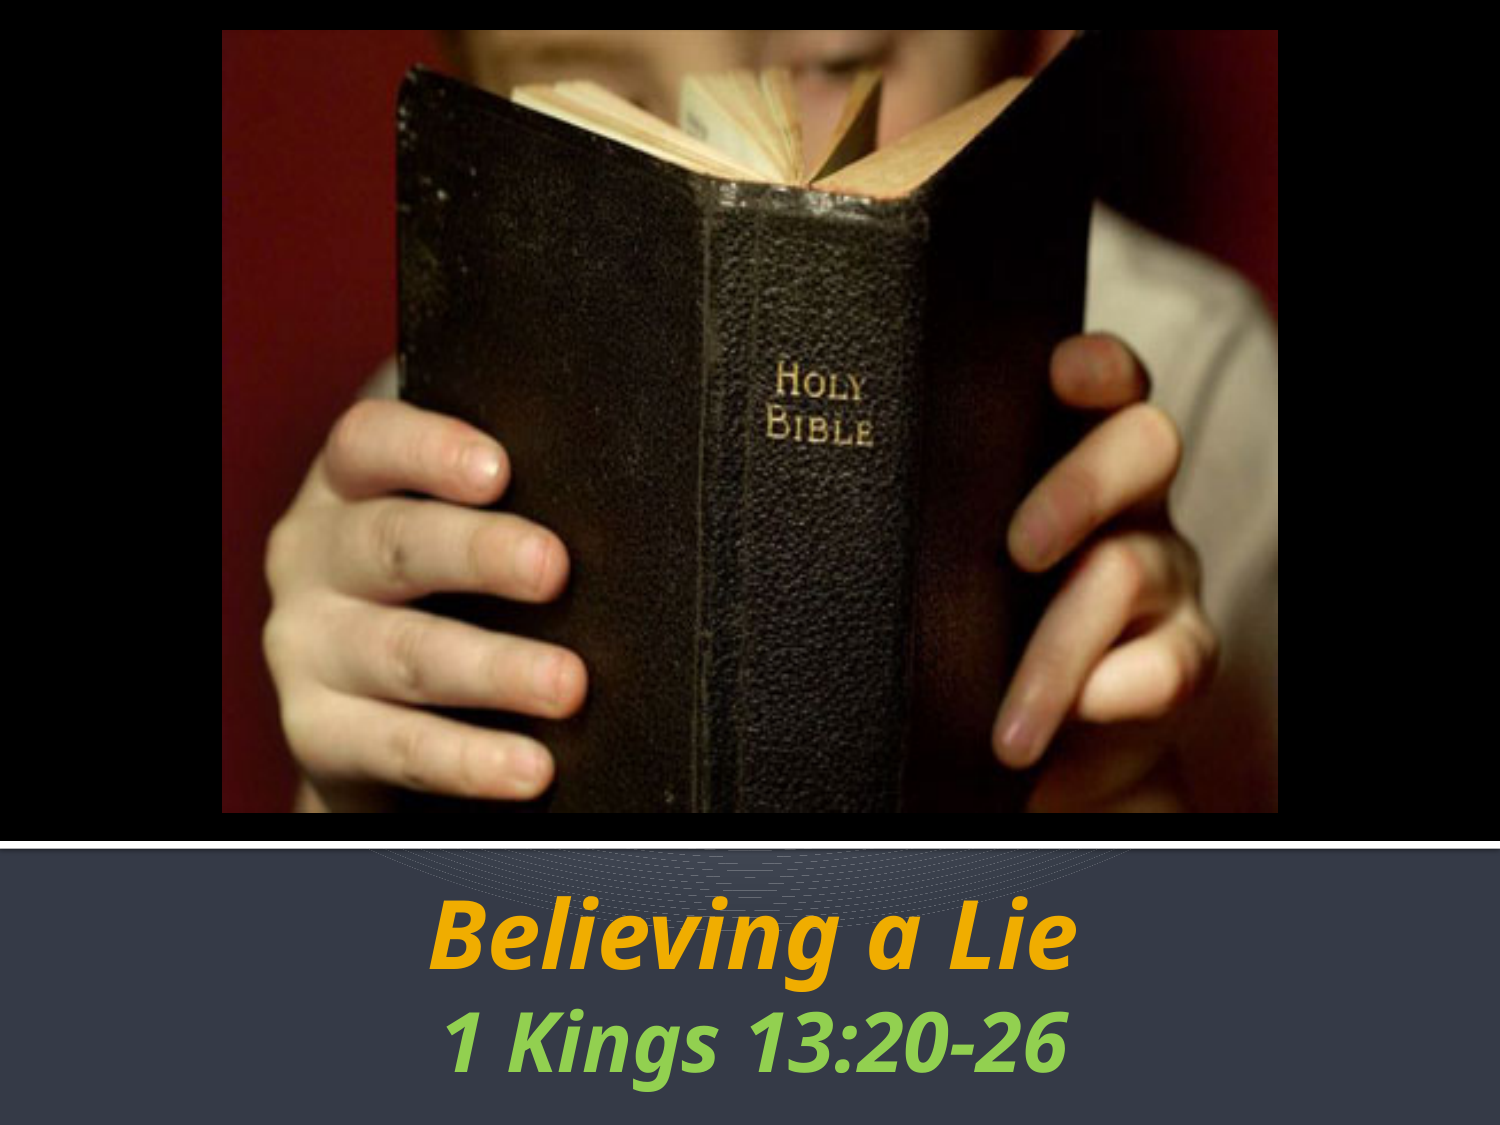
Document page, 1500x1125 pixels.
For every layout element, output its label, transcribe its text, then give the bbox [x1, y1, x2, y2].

title Believing a Lie 1 Kings 13:20-26 [0, 856, 1500, 1107]
picture [222, 30, 1278, 813]
